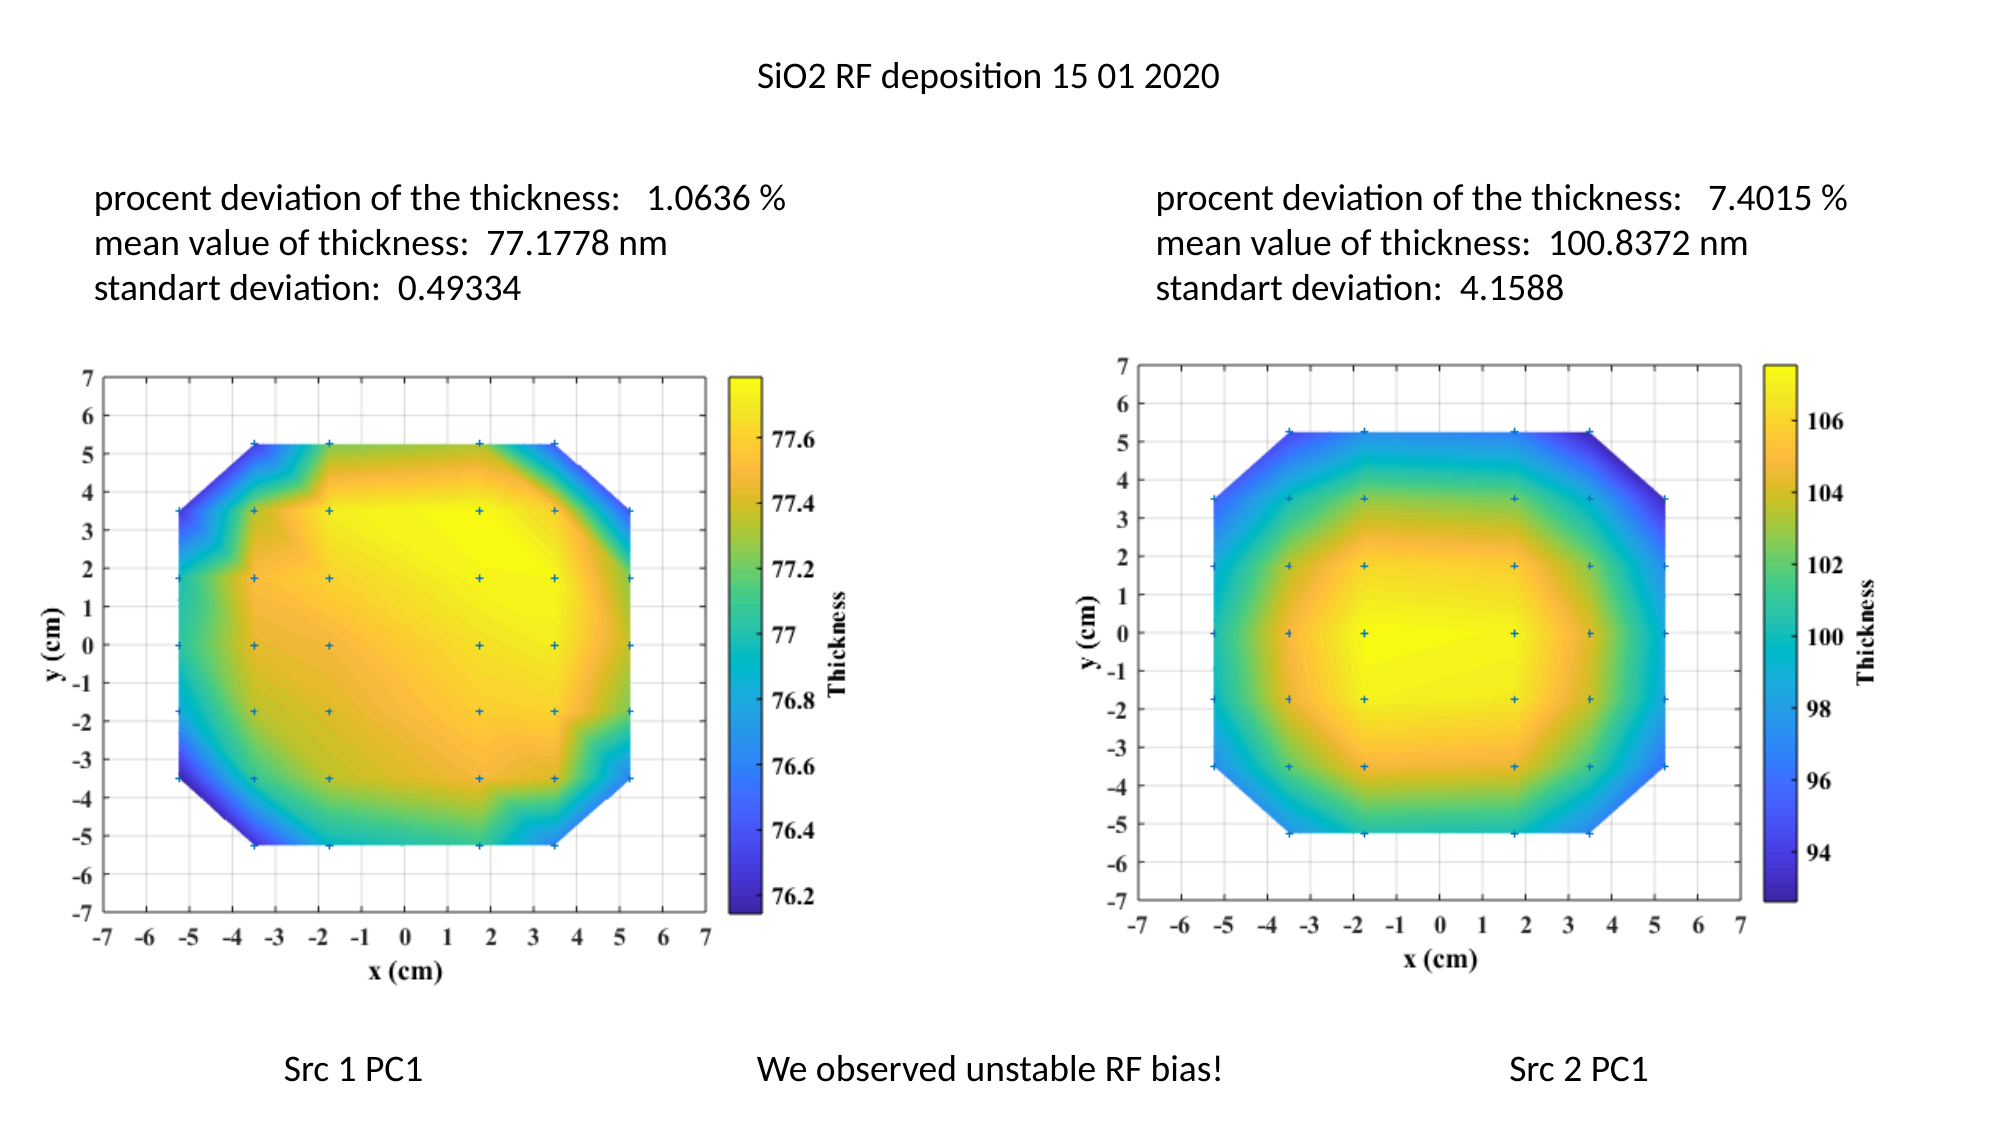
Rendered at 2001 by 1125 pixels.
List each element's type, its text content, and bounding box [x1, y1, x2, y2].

text_box procent deviation of the thickness: 1.0636 % mean value of thickness: 77.1778 nm standart deviation: 0.49334 [78, 165, 1079, 316]
picture [1037, 317, 1913, 974]
text_box We observed unstable RF bias! [742, 1036, 1240, 1097]
picture [2, 329, 878, 986]
text_box Src 2 PC1 [1494, 1036, 1664, 1097]
text_box SiO2 RF deposition 15 01 2020 [742, 43, 1236, 104]
text_box procent deviation of the thickness: 7.4015 % mean value of thickness: 100.8372 nm standart deviation: 4.1588 [1140, 165, 2000, 316]
text_box Src 1 PC1 [268, 1036, 439, 1097]
